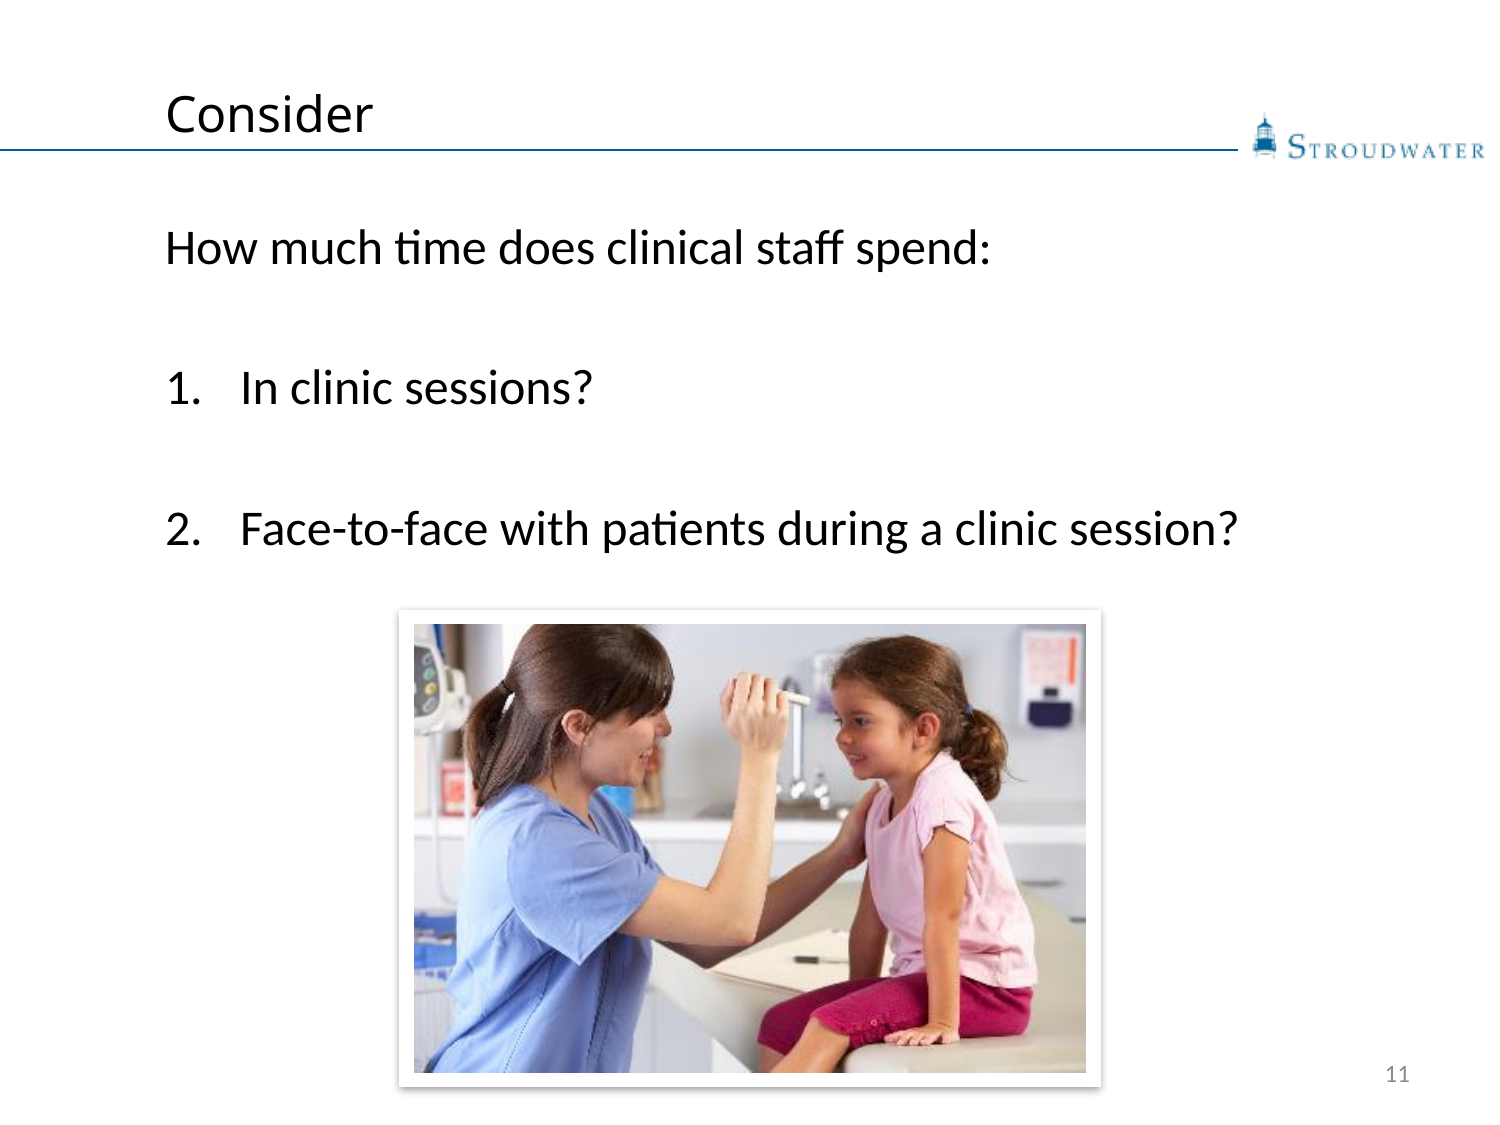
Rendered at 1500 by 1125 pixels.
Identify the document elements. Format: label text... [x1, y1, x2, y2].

picture [1250, 110, 1488, 163]
picture [413, 624, 1087, 1073]
title Consider [150, 75, 1200, 150]
slide_number 11 [1074, 1042, 1425, 1103]
list How much time does clinical staff spend: In clinic sessions? Face-to-face with patients during a clinic session? [150, 207, 1347, 950]
